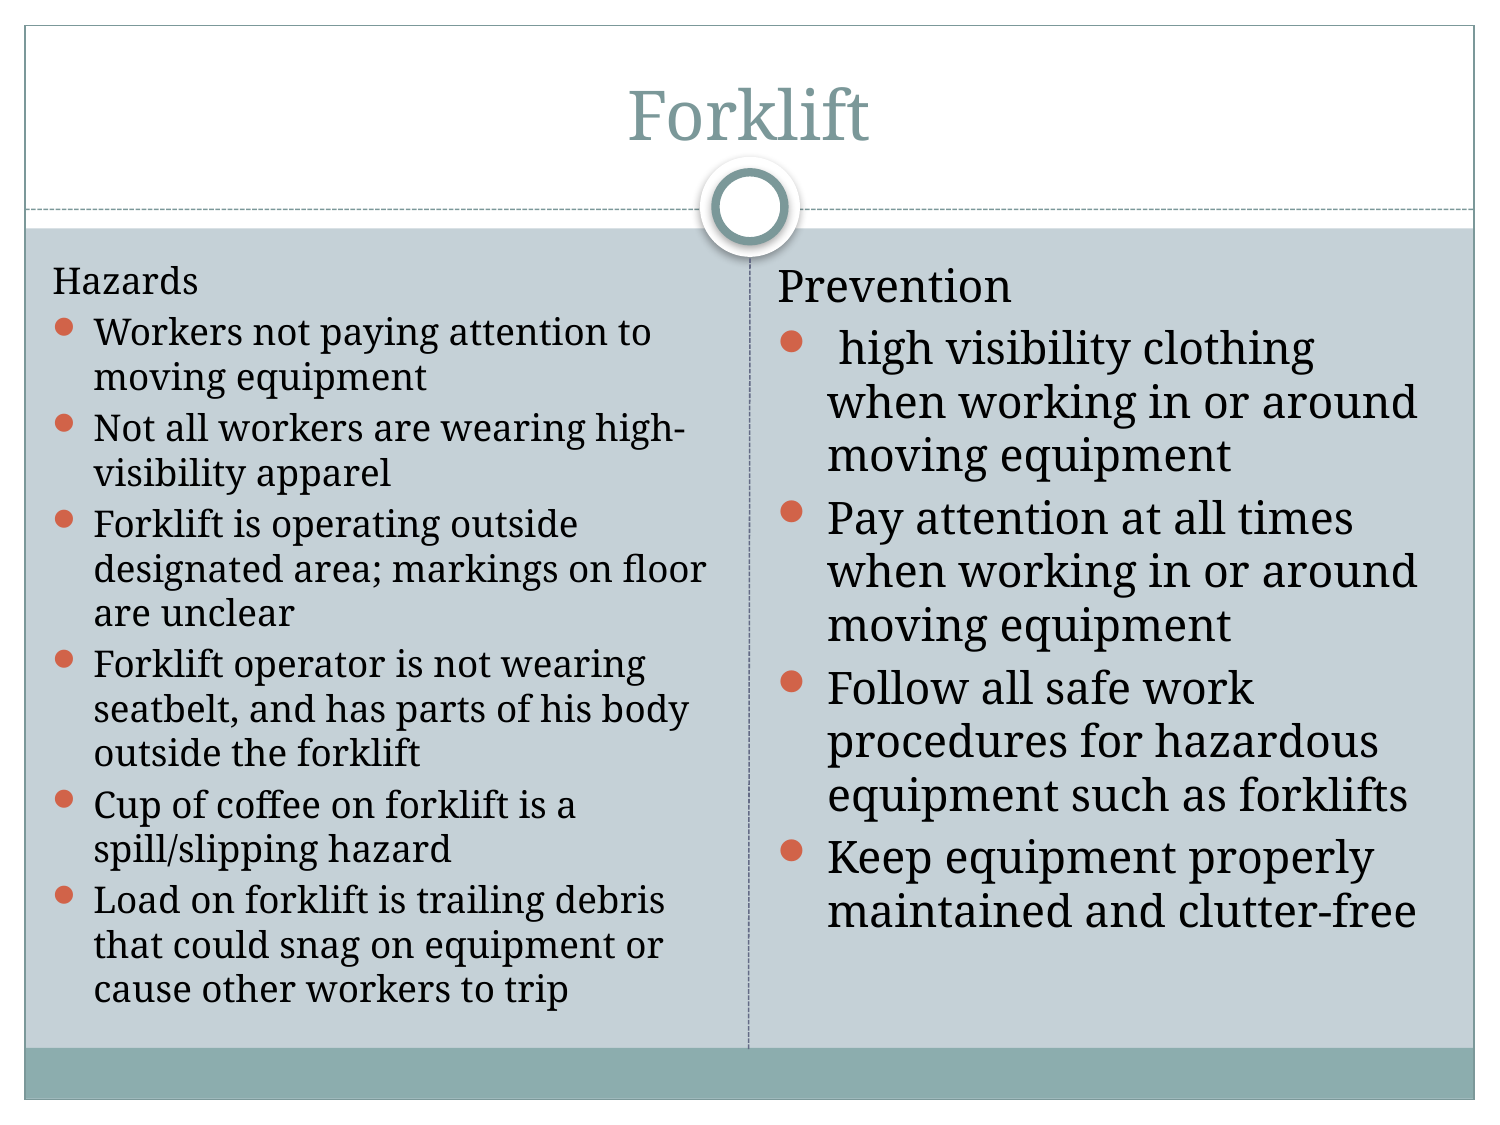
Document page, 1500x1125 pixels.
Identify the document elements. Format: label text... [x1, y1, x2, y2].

list Prevention high visibility clothing when working in or around moving equipment Pay attention at all times when working in or around moving equipment Follow all safe work procedures for hazardous equipment such as forklifts Keep equipment properly maintained and clutter-free [762, 249, 1450, 1018]
title Forklift [49, 37, 1450, 162]
list Hazards Workers not paying attention to moving equipment Not all workers are wearing high-visibility apparel Forklift is operating outside designated area; markings on floor are unclear Forklift operator is not wearing seatbelt, and has parts of his body outside the forklift Cup of coffee on forklift is a spill/slipping hazard Load on forklift is trailing debris that could snag on equipment or cause other workers to trip [37, 249, 738, 1018]
